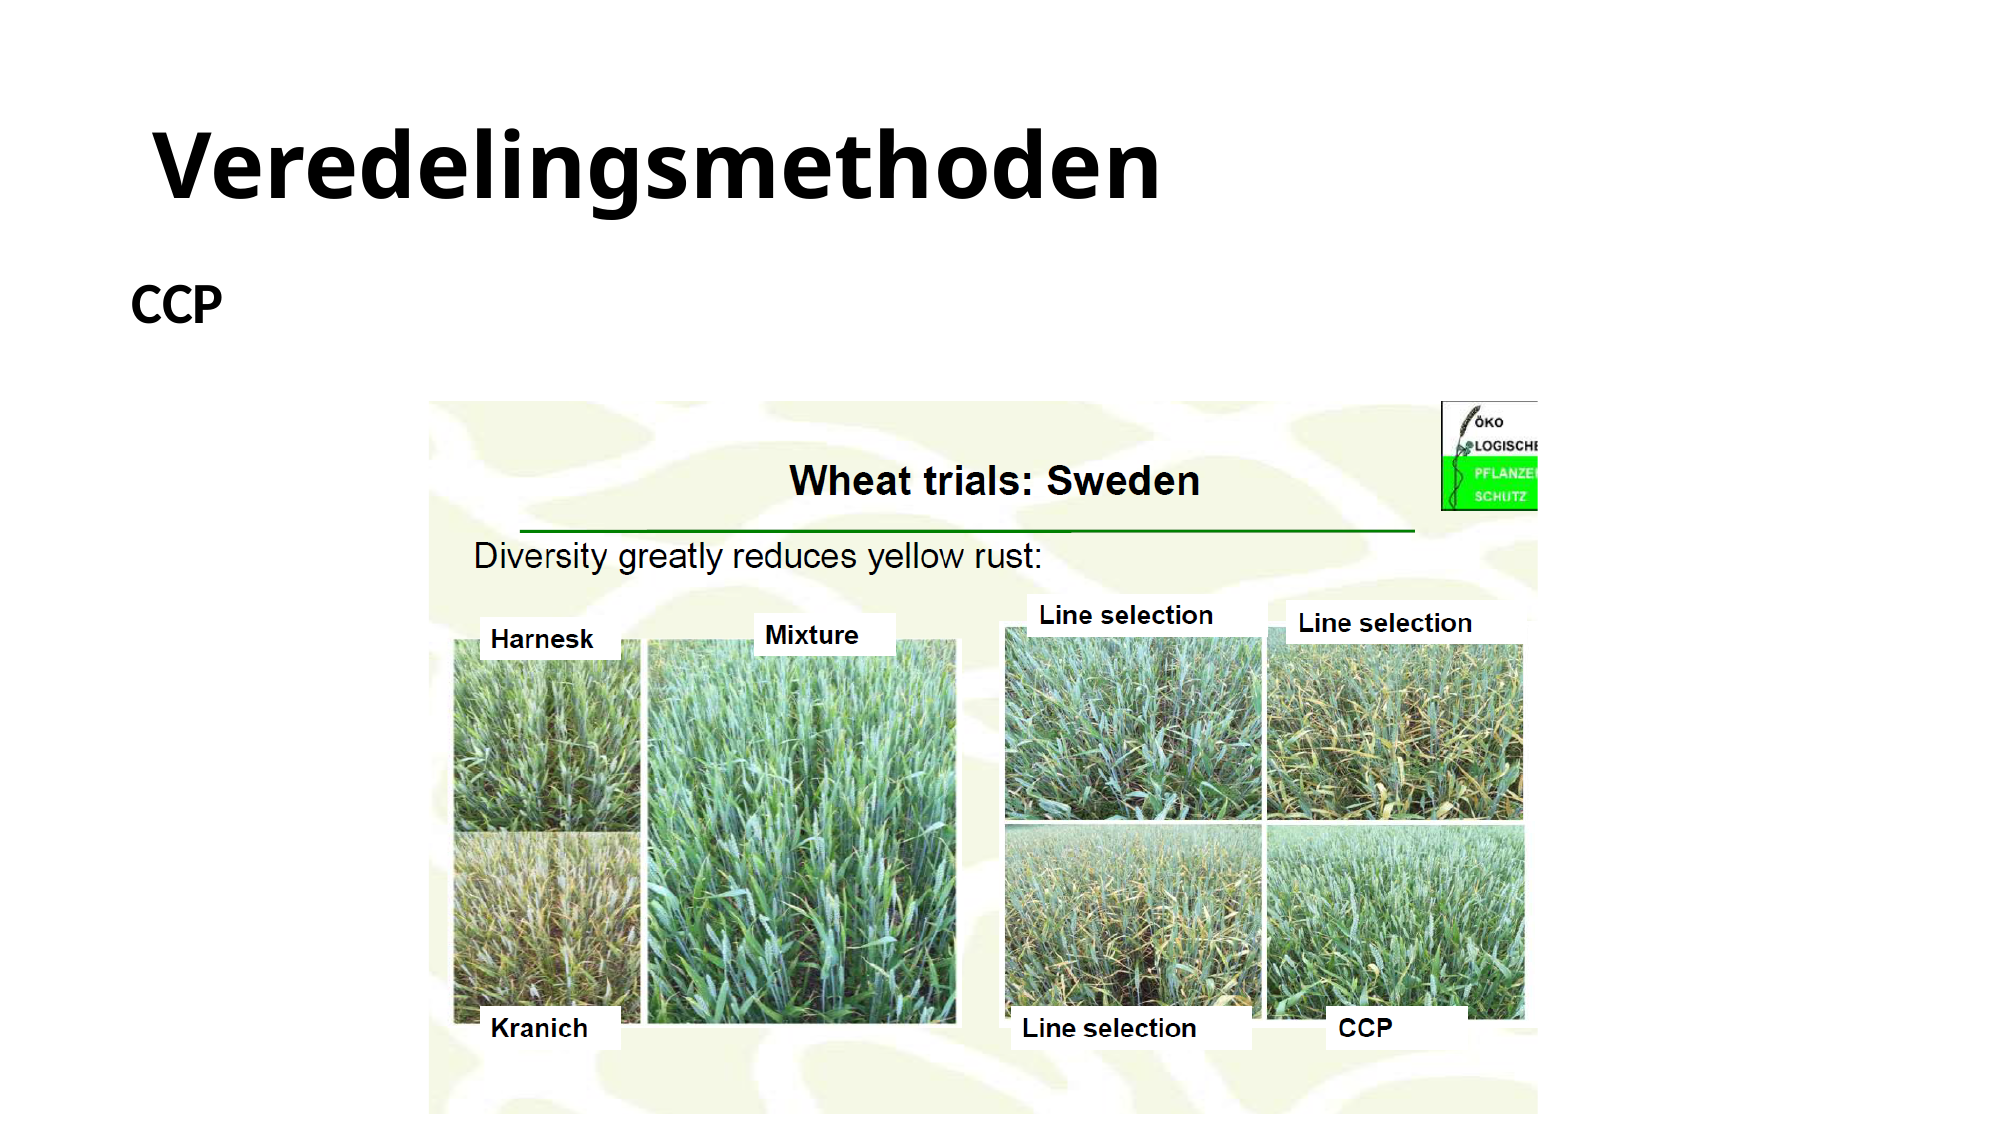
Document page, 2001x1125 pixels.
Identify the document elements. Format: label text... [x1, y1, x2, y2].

picture [428, 401, 1538, 1114]
title Veredelingsmethoden [137, 59, 1863, 278]
text_box CCP [116, 257, 549, 343]
